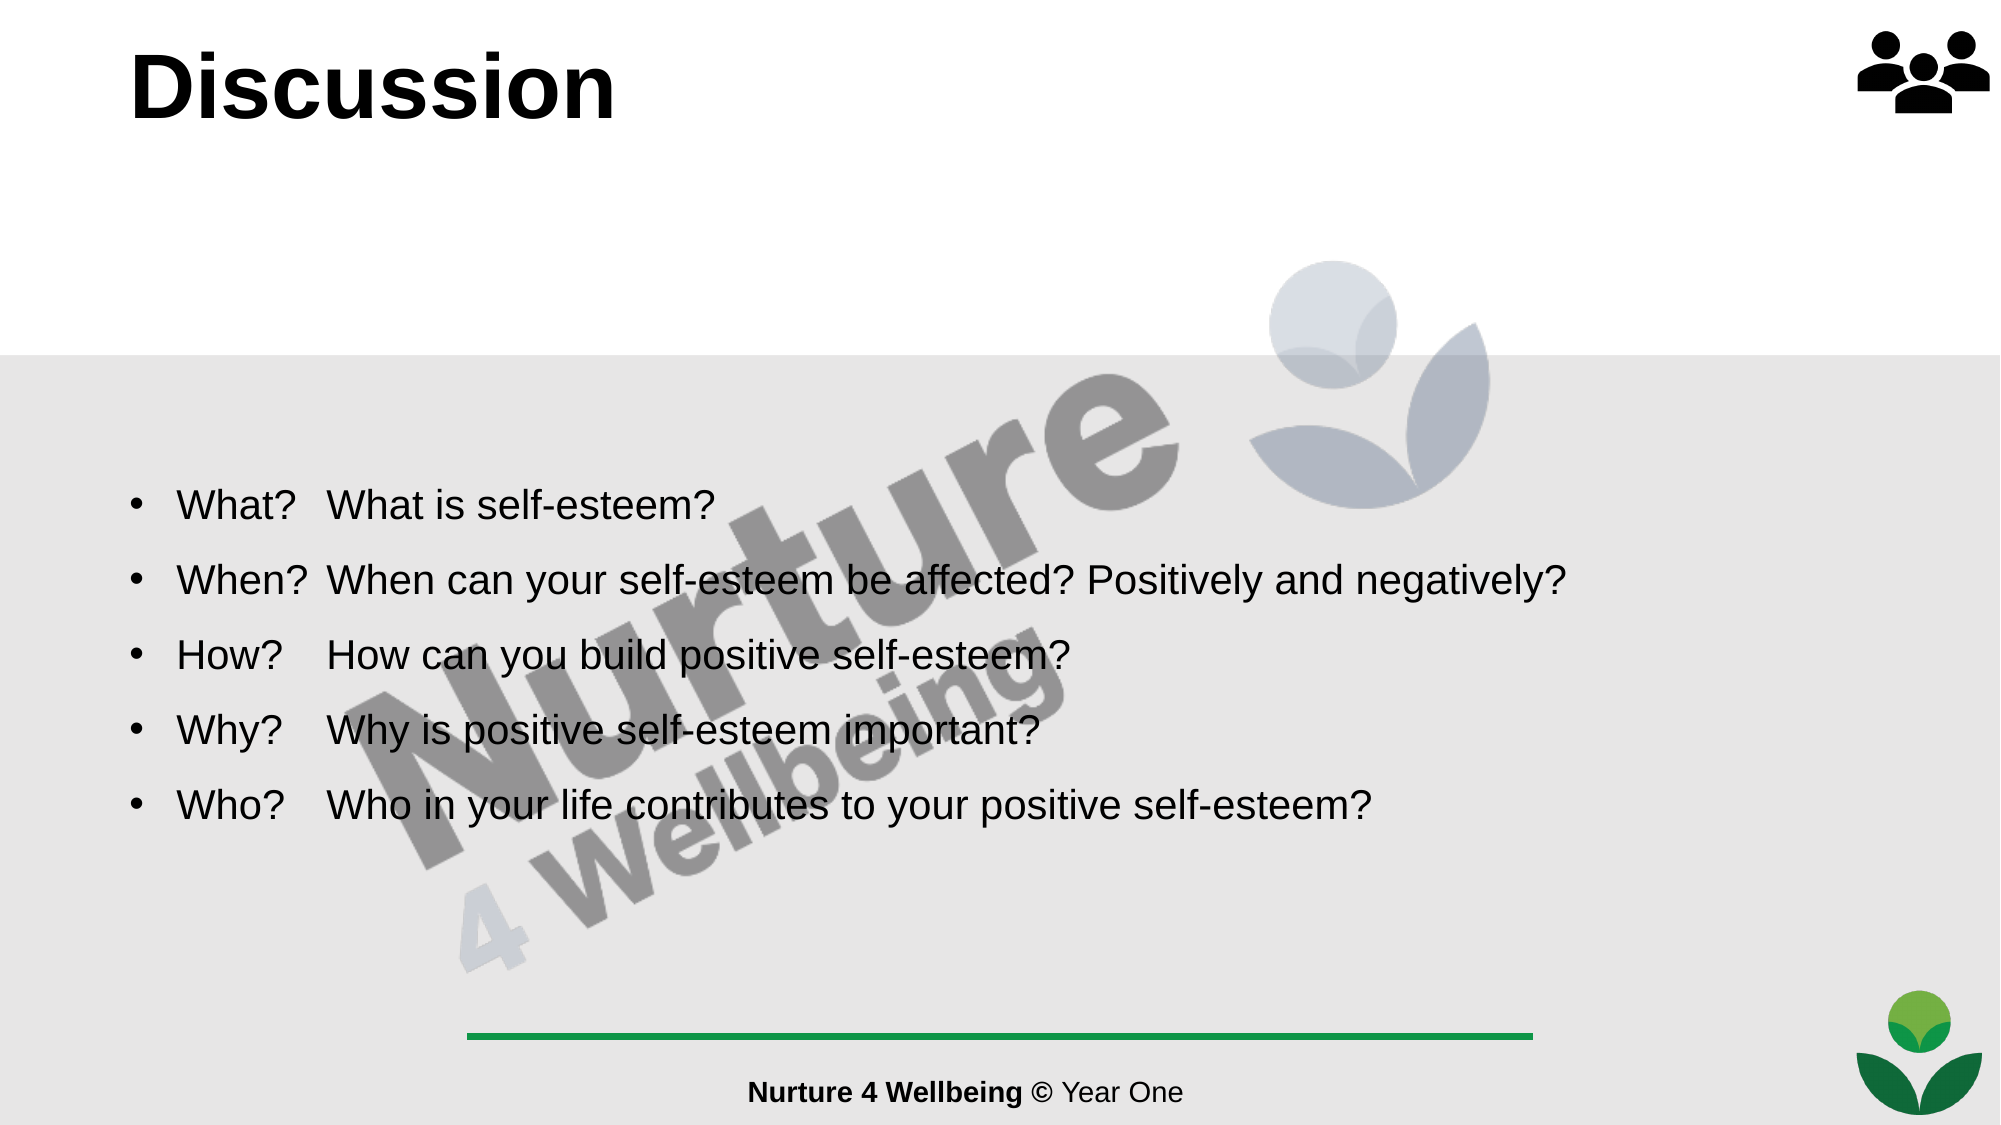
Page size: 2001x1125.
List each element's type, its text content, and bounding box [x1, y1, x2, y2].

list What? What is self-esteem? When? When can your self-esteem be affected? Positively and negatively? How? How can you build positive self-esteem? Why? Why is positive self-esteem important? Who? Who in your life contributes to your positive self-esteem? [114, 445, 1856, 1099]
picture [1855, 989, 1983, 1116]
picture [1848, 0, 1999, 147]
title Discussion [114, 19, 1856, 146]
